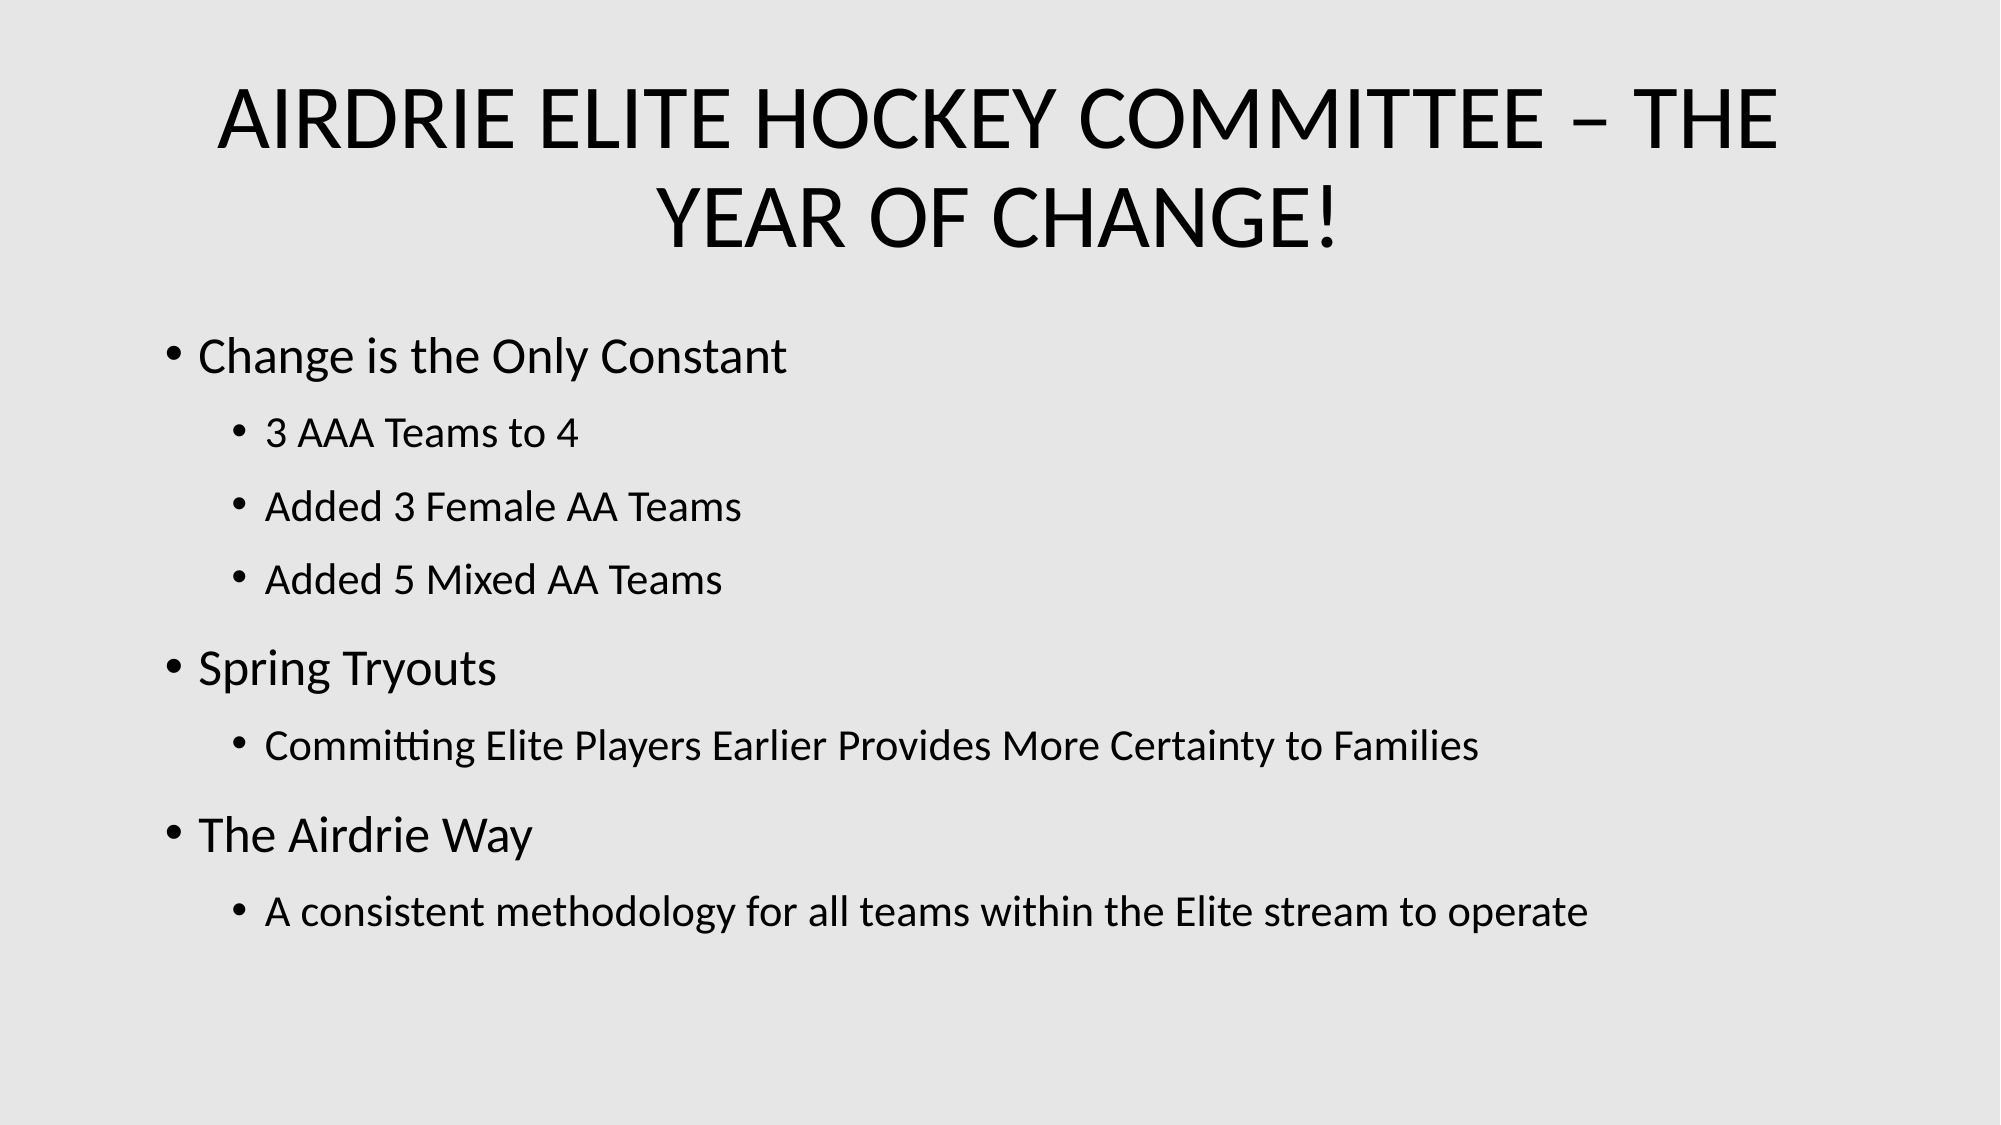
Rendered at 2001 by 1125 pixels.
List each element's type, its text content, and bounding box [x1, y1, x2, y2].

list Change is the Only Constant 3 AAA Teams to 4 Added 3 Female AA Teams Added 5 Mixed AA Teams Spring Tryouts Committing Elite Players Earlier Provides More Certainty to Families The Airdrie Way A consistent methodology for all teams within the Elite stream to operate [149, 301, 1849, 950]
title AIRDRIE ELITE HOCKEY COMMITTEE – THE YEAR OF CHANGE! [137, 59, 1863, 278]
